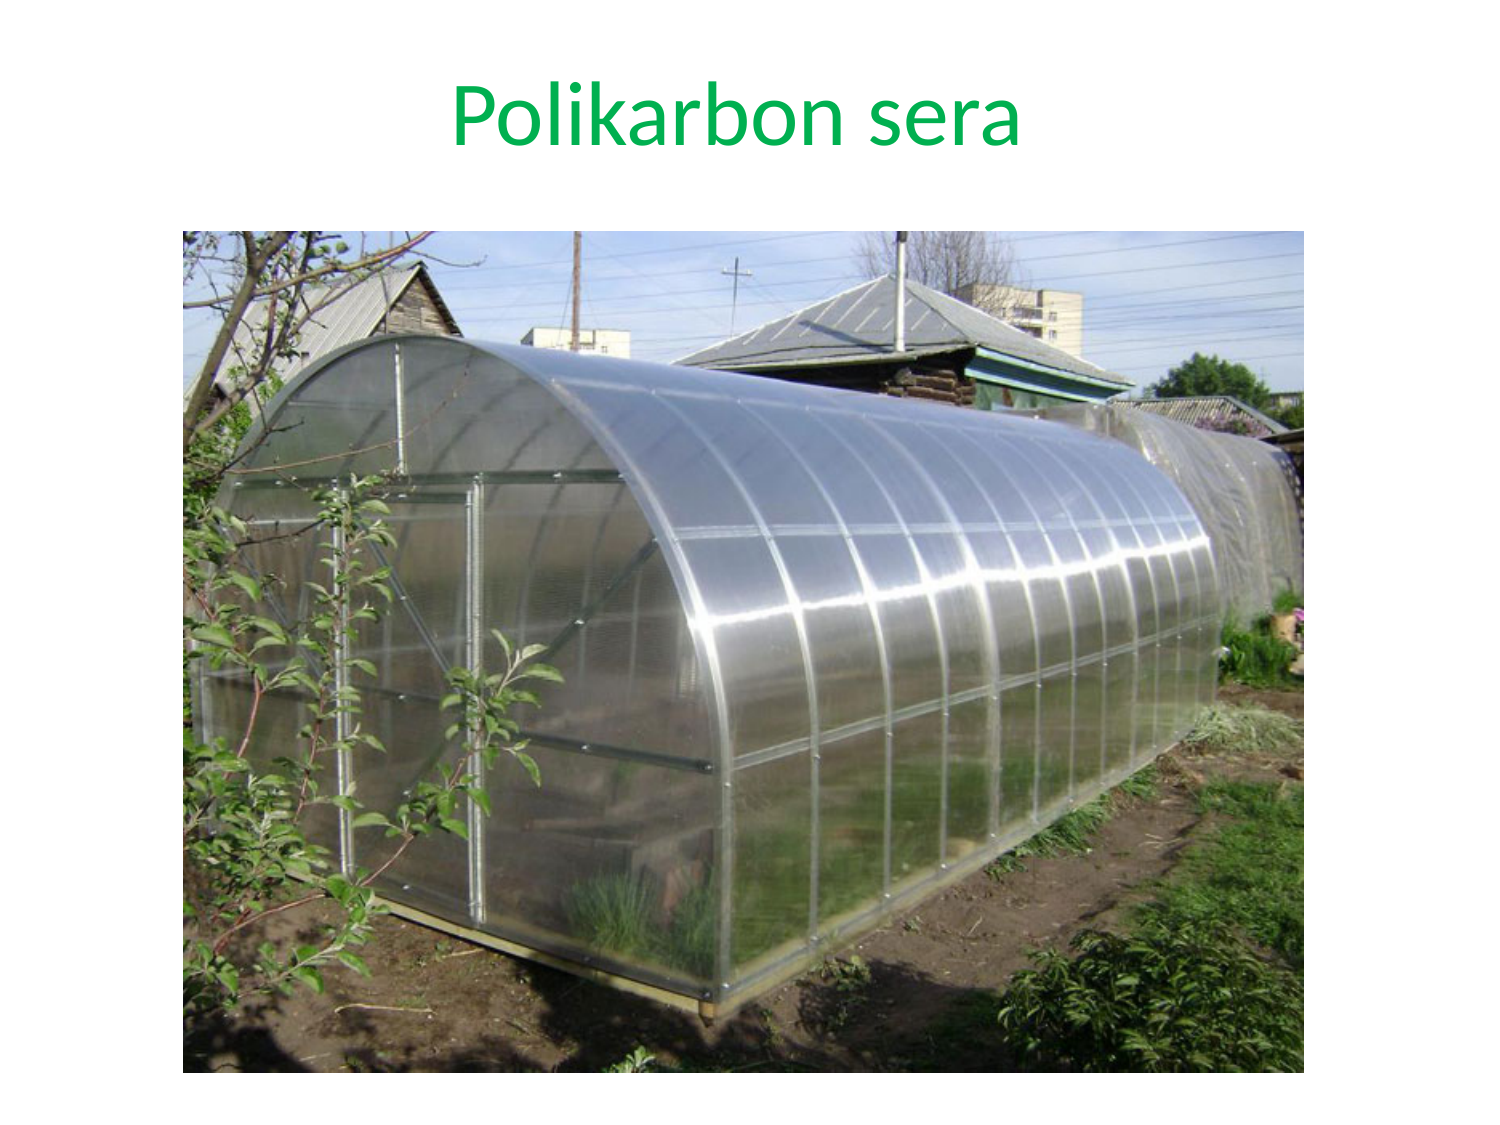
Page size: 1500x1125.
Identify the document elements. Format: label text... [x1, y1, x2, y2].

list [182, 231, 1305, 1073]
title Polikarbon sera [75, 45, 1400, 173]
